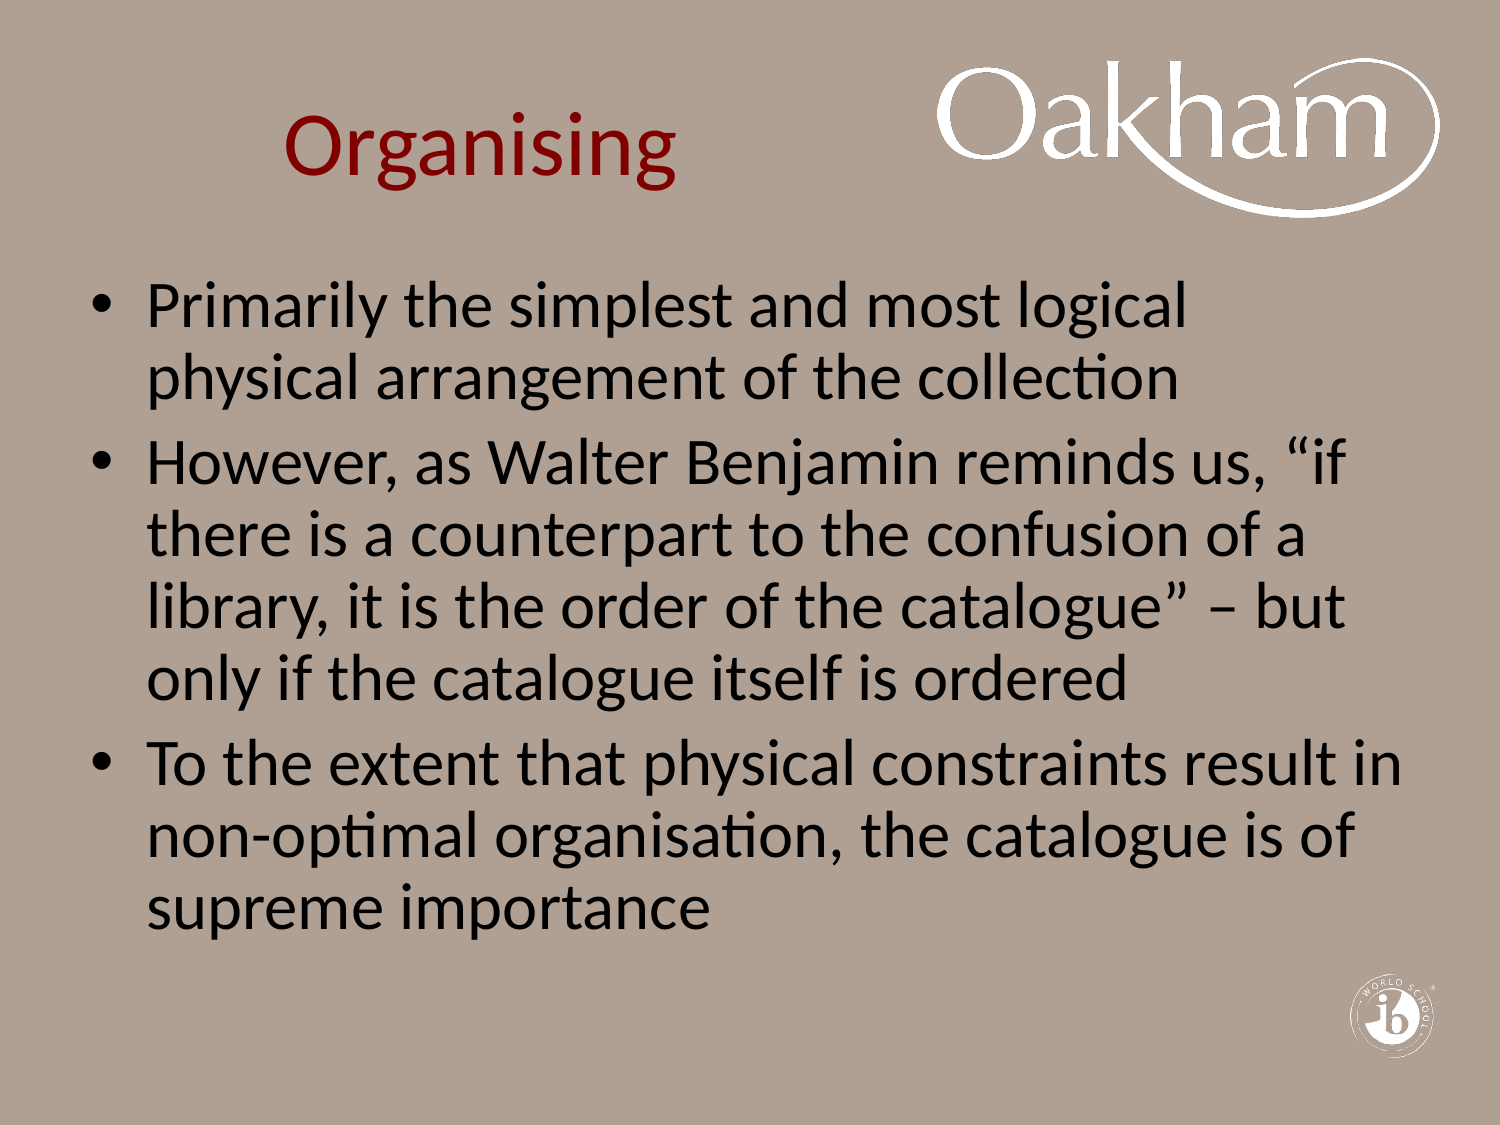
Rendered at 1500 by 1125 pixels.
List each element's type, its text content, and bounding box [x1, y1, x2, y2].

list Primarily the simplest and most logical physical arrangement of the collection However, as Walter Benjamin reminds us, “if there is a counterpart to the confusion of a library, it is the order of the catalogue” – but only if the catalogue itself is ordered To the extent that physical constraints result in non-optimal organisation, the catalogue is of supreme importance [75, 262, 1425, 1005]
picture [1349, 974, 1435, 1058]
picture [937, 58, 1440, 218]
title Organising [75, 45, 888, 233]
